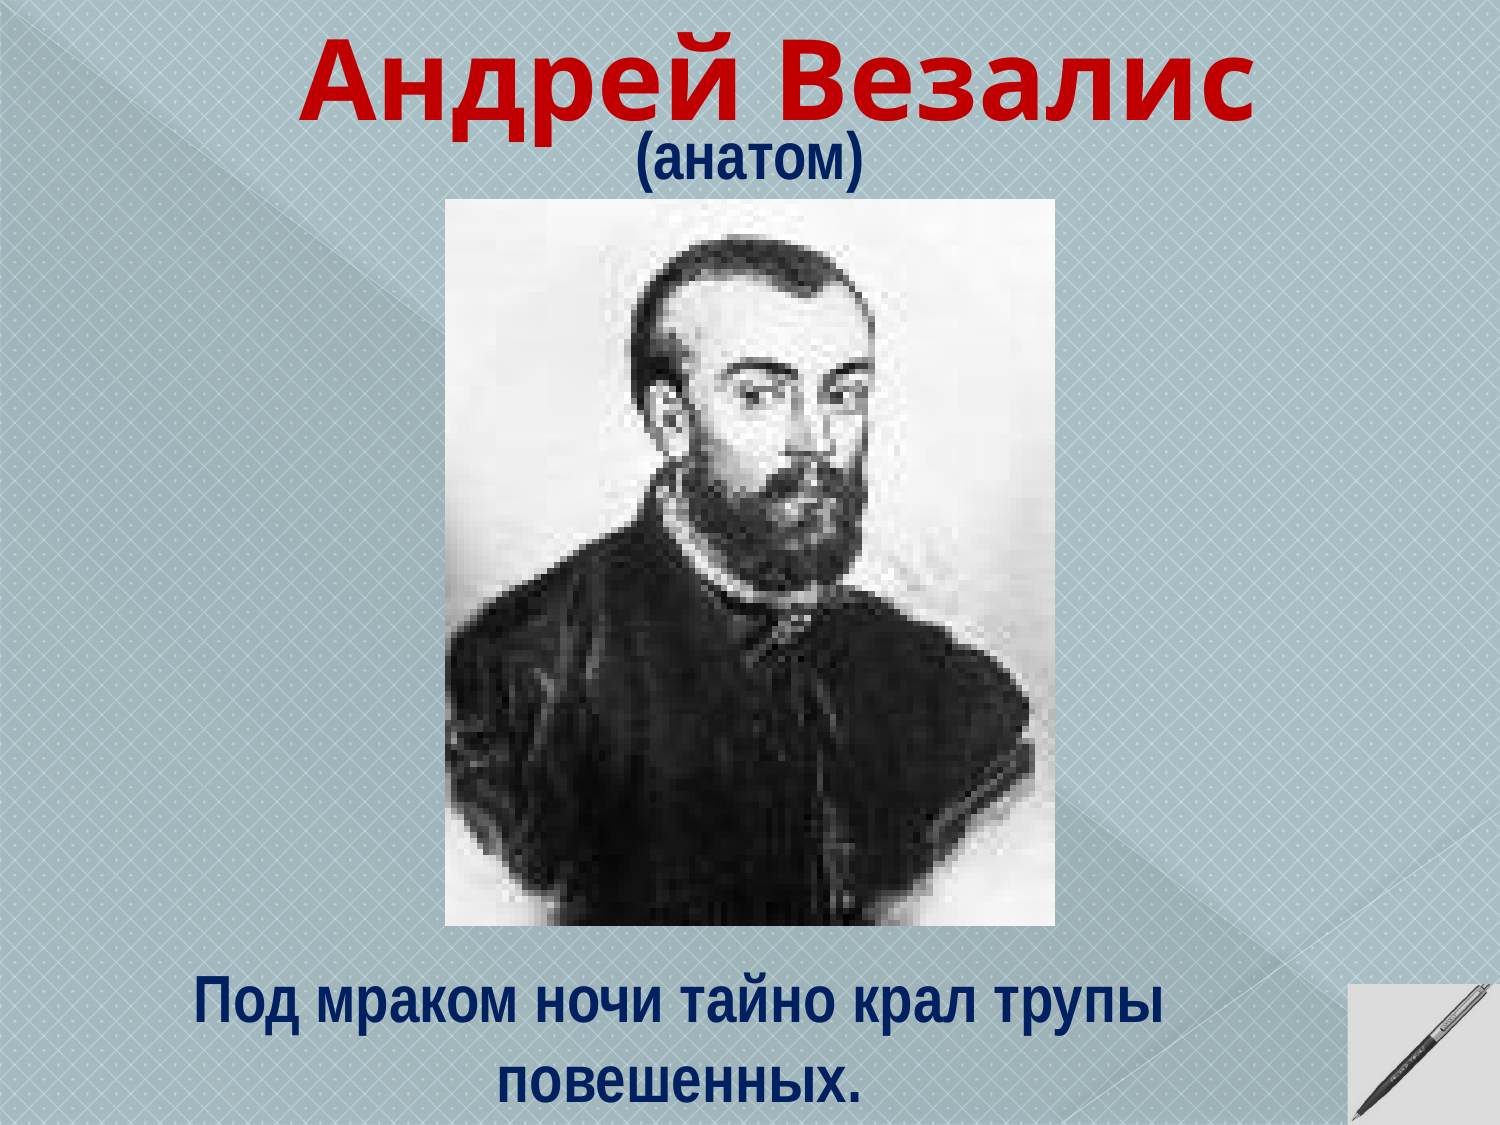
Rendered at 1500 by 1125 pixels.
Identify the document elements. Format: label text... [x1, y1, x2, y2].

picture [1347, 984, 1500, 1125]
text_box Андрей Везалис [284, 0, 1274, 150]
text_box Под мраком ночи тайно крал трупы повешенных. [0, 948, 1360, 1123]
text_box (анатом) [456, 105, 1043, 186]
picture [445, 198, 1055, 926]
